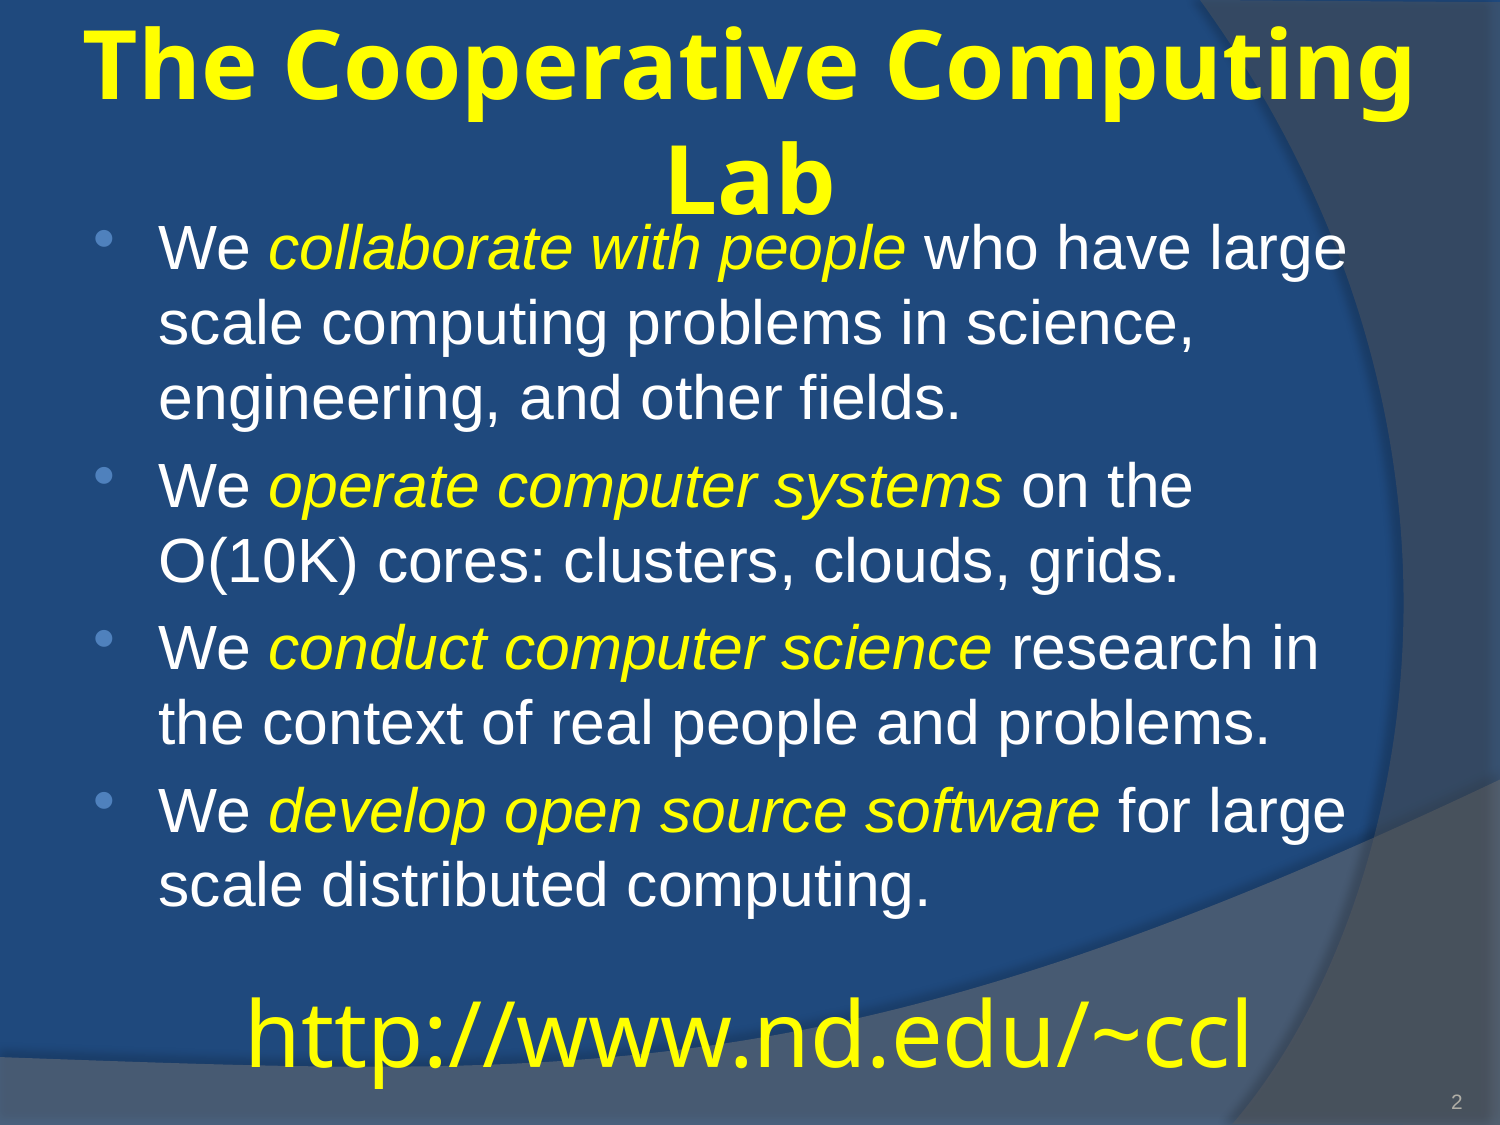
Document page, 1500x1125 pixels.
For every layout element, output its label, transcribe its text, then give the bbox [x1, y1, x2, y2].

list We collaborate with people who have large scale computing problems in science, engineering, and other fields. We operate computer systems on the O(10K) cores: clusters, clouds, grids. We conduct computer science research in the context of real people and problems. We develop open source software for large scale distributed computing. [75, 200, 1425, 937]
text_box http://www.nd.edu/~ccl [37, 937, 1463, 1125]
title The Cooperative Computing Lab [37, 24, 1463, 213]
